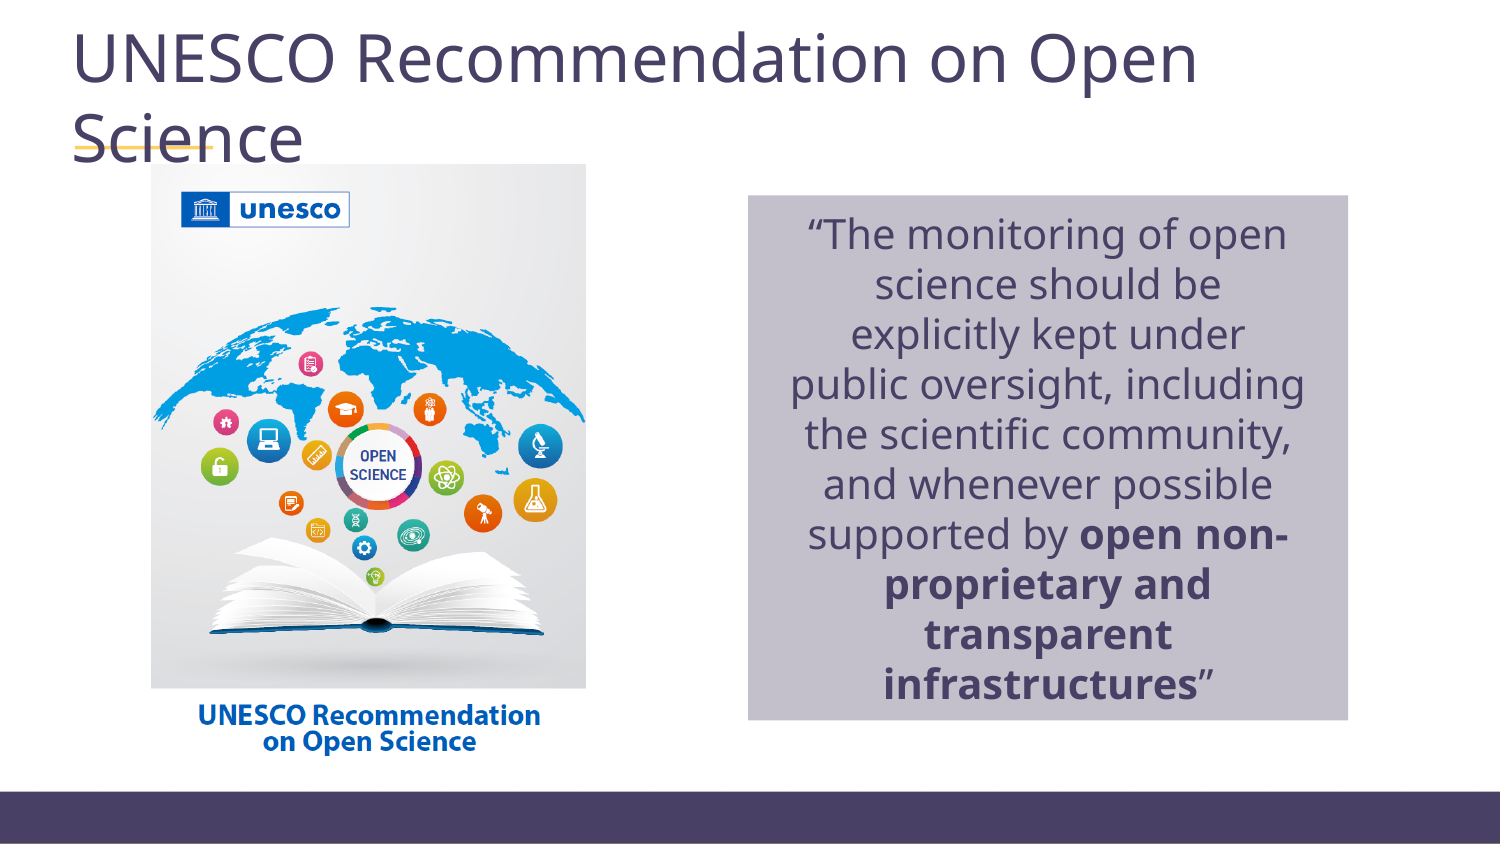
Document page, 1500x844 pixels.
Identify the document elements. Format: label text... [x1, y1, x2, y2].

text_box “The monitoring of open science should be explicitly kept under public oversight, including the scientific community, and whenever possible supported by open non-proprietary and transparent infrastructures” [748, 195, 1349, 721]
text_box [65, 690, 225, 778]
picture [0, 0, 1500, 791]
text_box [0, 791, 1500, 844]
title UNESCO Recommendation on Open Science [56, 48, 1454, 143]
